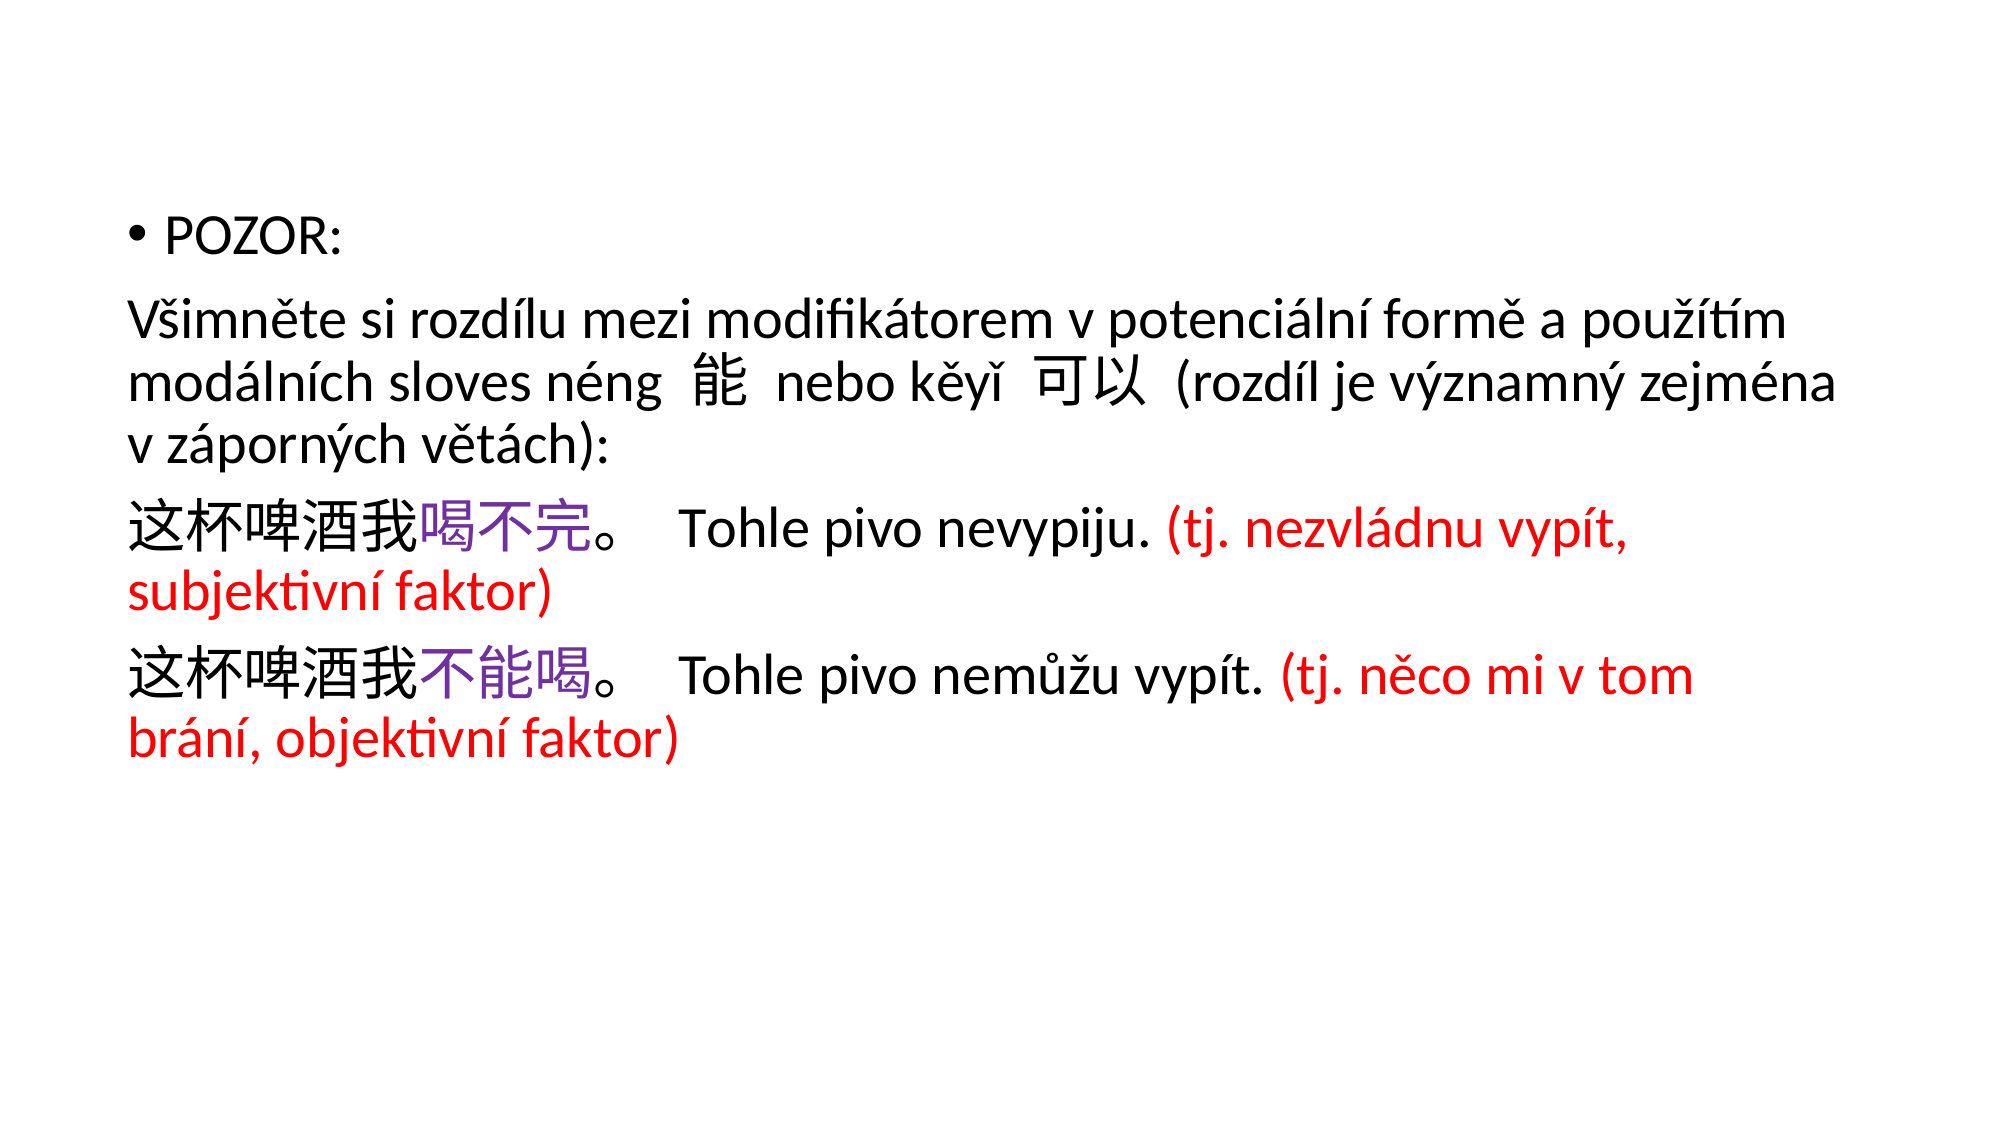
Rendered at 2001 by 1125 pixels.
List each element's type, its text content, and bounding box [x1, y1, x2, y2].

list POZOR: Všimněte si rozdílu mezi modifikátorem v potenciální formě a použítím modálních sloves néng 能 nebo kěyǐ 可以 (rozdíl je významný zejména v záporných větách): 这杯啤酒我喝不完。 Tohle pivo nevypiju. (tj. nezvládnu vypít, subjektivní faktor) 这杯啤酒我不能喝。 Tohle pivo nemůžu vypít. (tj. něco mi v tom brání, objektivní faktor) [112, 106, 1859, 1005]
